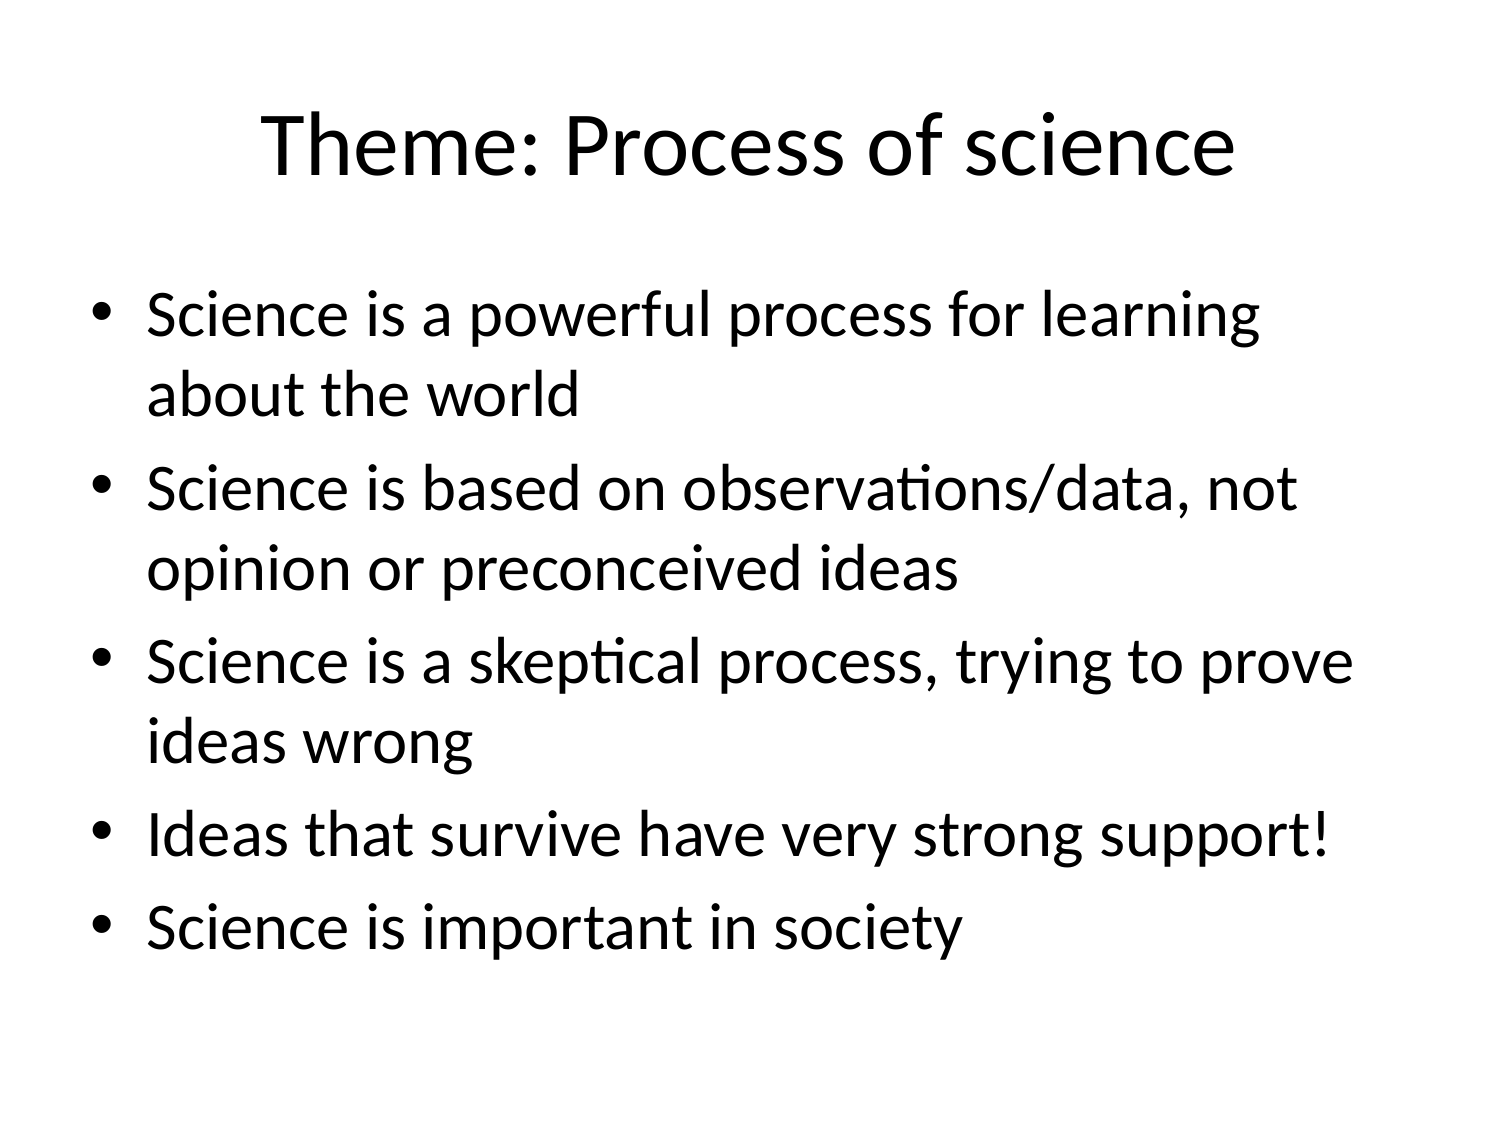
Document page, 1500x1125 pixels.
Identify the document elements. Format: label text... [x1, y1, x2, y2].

list Science is a powerful process for learning about the world Science is based on observations/data, not opinion or preconceived ideas Science is a skeptical process, trying to prove ideas wrong Ideas that survive have very strong support! Science is important in society [75, 262, 1425, 1005]
title Theme: Process of science [75, 45, 1425, 233]
